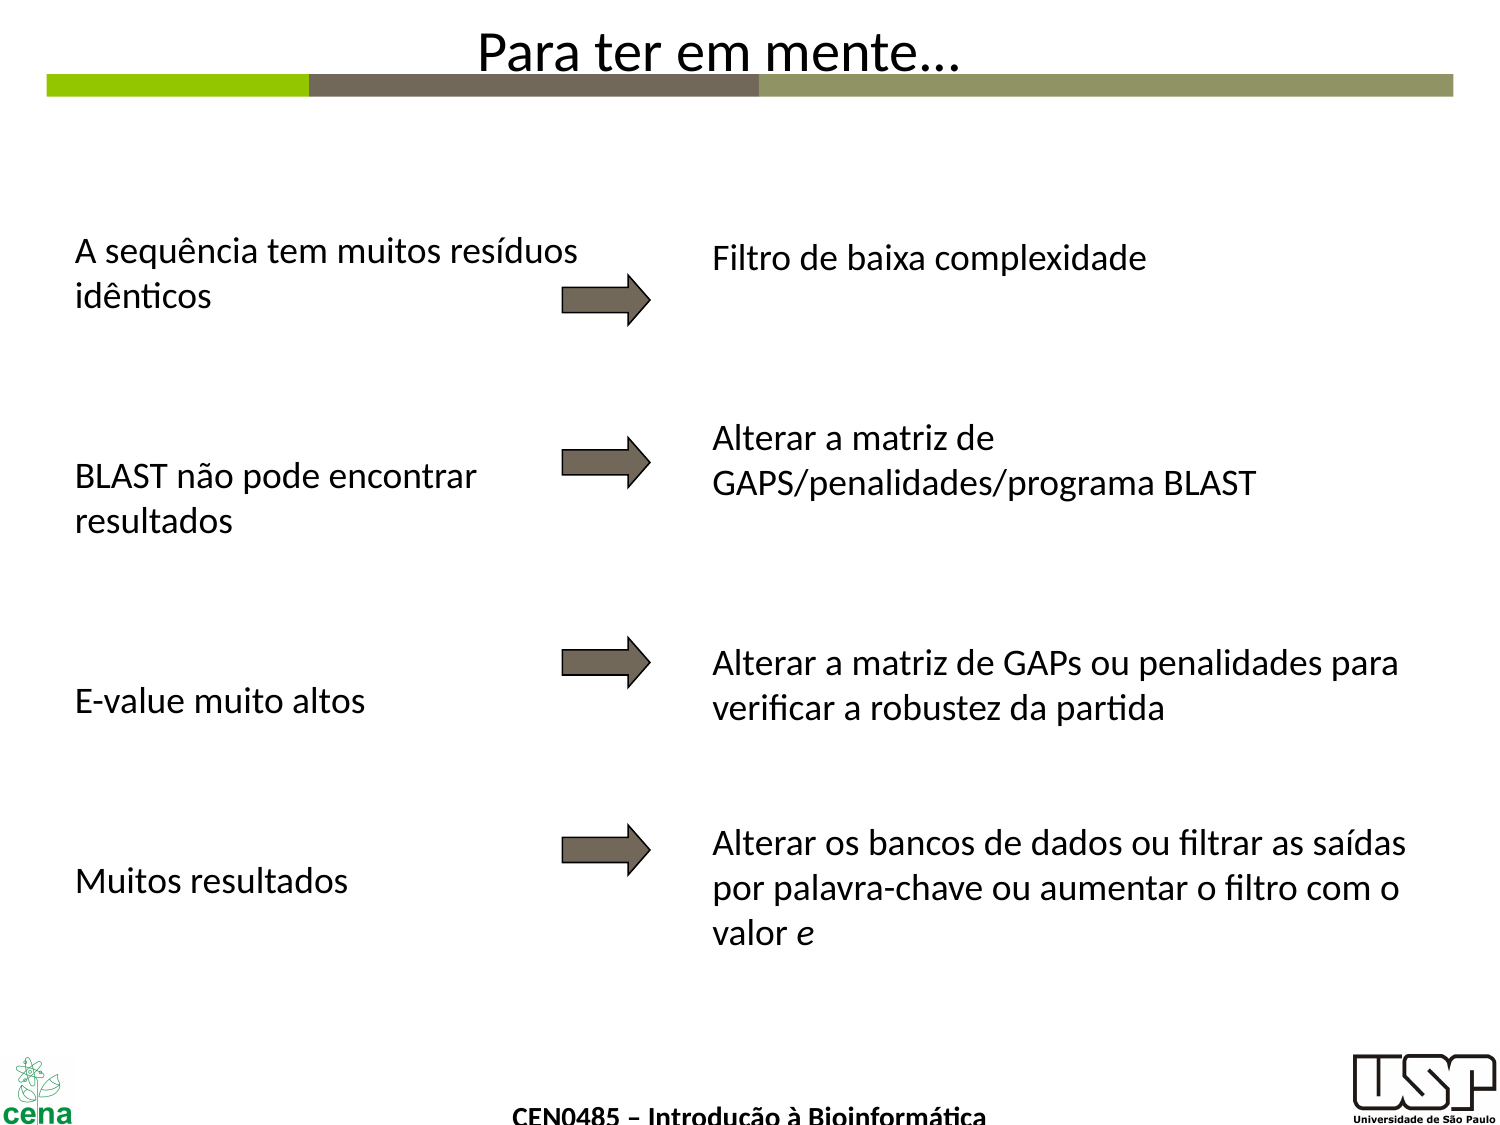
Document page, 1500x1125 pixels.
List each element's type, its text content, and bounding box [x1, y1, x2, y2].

text_box [562, 437, 650, 488]
picture [1349, 1048, 1500, 1125]
text_box Para ter em mente... [462, 5, 1164, 161]
text_box [562, 637, 650, 688]
text_box Filtro de baixa complexidade Alterar a matriz de GAPS/penalidades/programa BLAST Alterar a matriz de GAPs ou penalidades para verificar a robustez da partida Alterar os bancos de dados ou filtrar as saídas por palavra-chave ou aumentar o filtro com o valor e [697, 224, 1450, 960]
text_box A sequência tem muitos resíduos idênticos BLAST não pode encontrar resultados E-value muito altos Muitos resultados [59, 218, 613, 909]
text_box [562, 825, 650, 876]
picture [1, 1055, 74, 1125]
text_box [562, 275, 650, 326]
